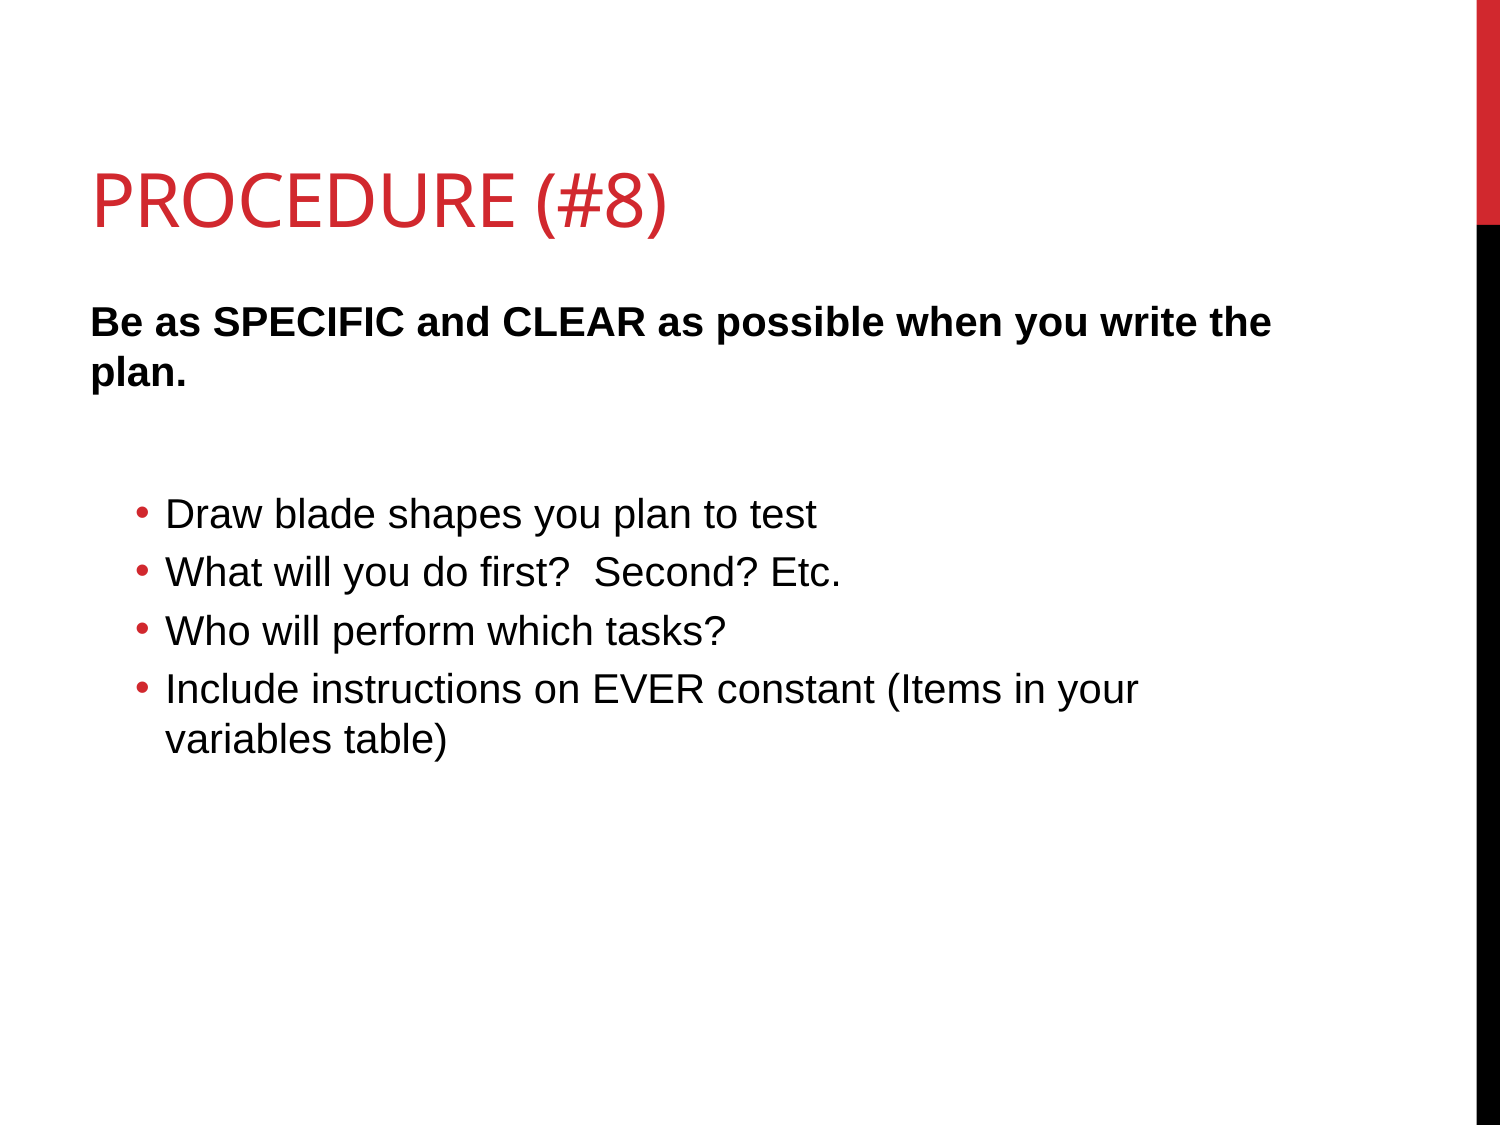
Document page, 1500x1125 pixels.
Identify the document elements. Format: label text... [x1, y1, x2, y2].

title Procedure (#8) [75, 25, 1025, 250]
list Be as SPECIFIC and CLEAR as possible when you write the plan. Draw blade shapes you plan to test What will you do first? Second? Etc. Who will perform which tasks? Include instructions on EVER constant (Items in your variables table) [75, 287, 1325, 1005]
